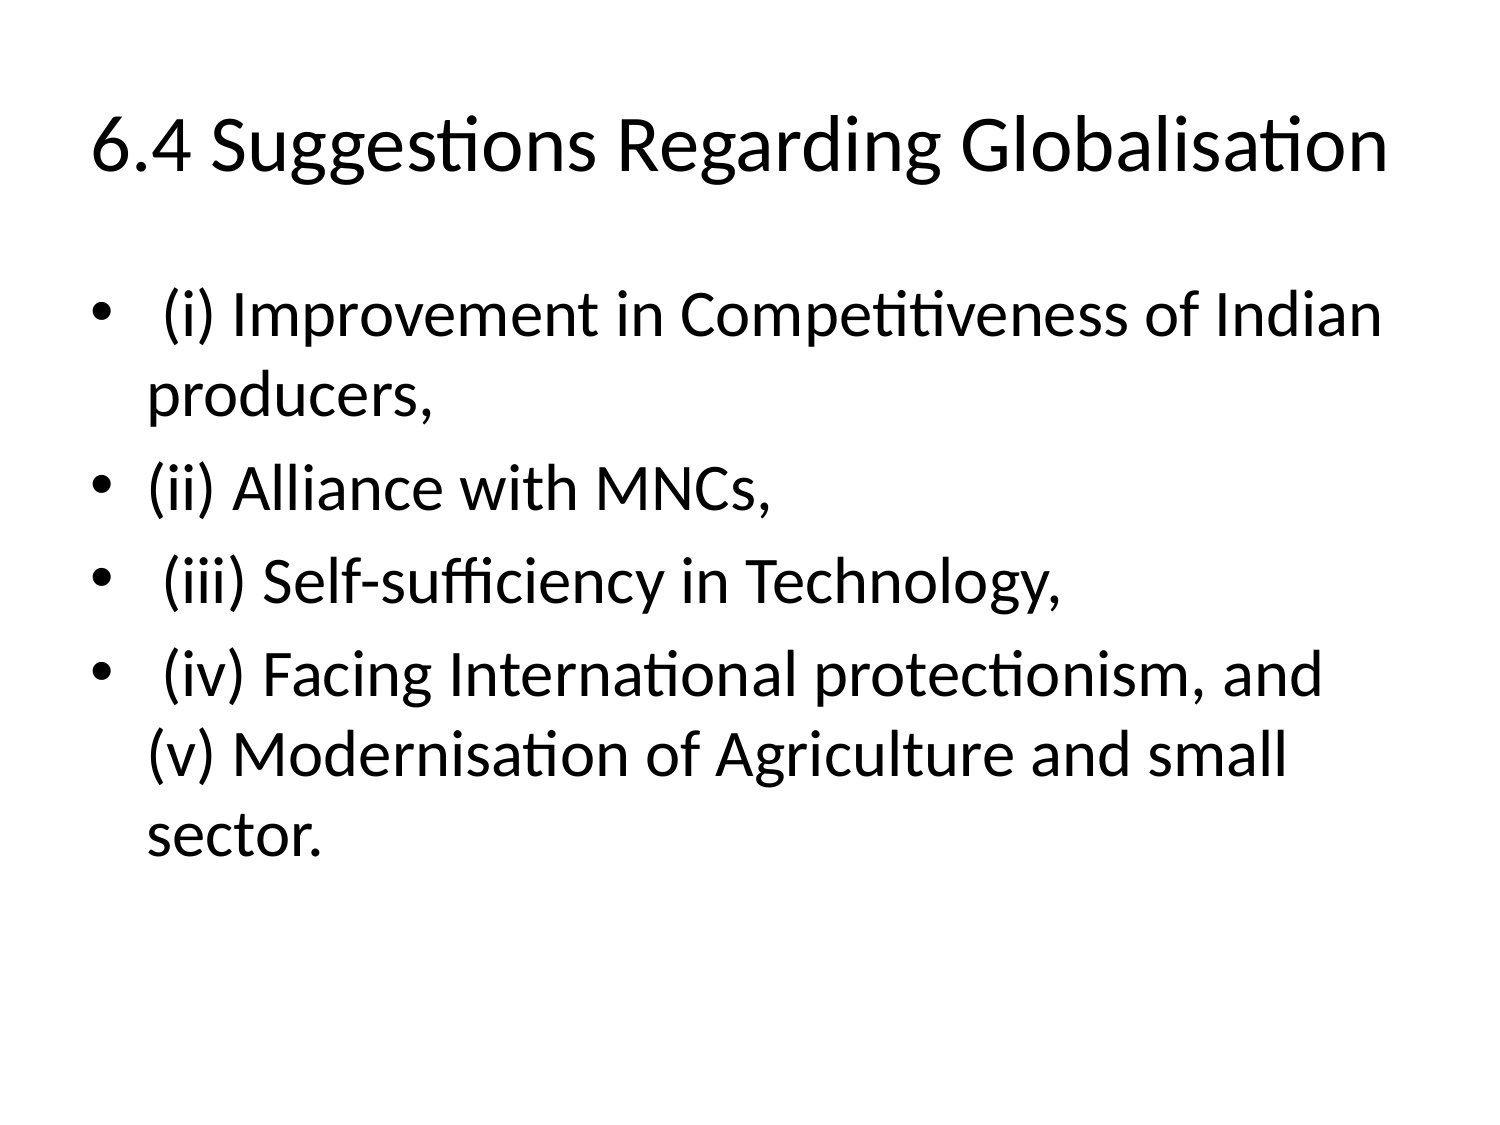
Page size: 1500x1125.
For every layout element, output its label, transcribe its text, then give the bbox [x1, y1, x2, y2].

list (i) Improvement in Competitiveness of Indian producers, (ii) Alliance with MNCs, (iii) Self-sufficiency in Technology, (iv) Facing International protectionism, and (v) Modernisation of Agriculture and small sector. [75, 262, 1425, 1005]
title 6.4 Suggestions Regarding Globalisation [75, 45, 1425, 233]
